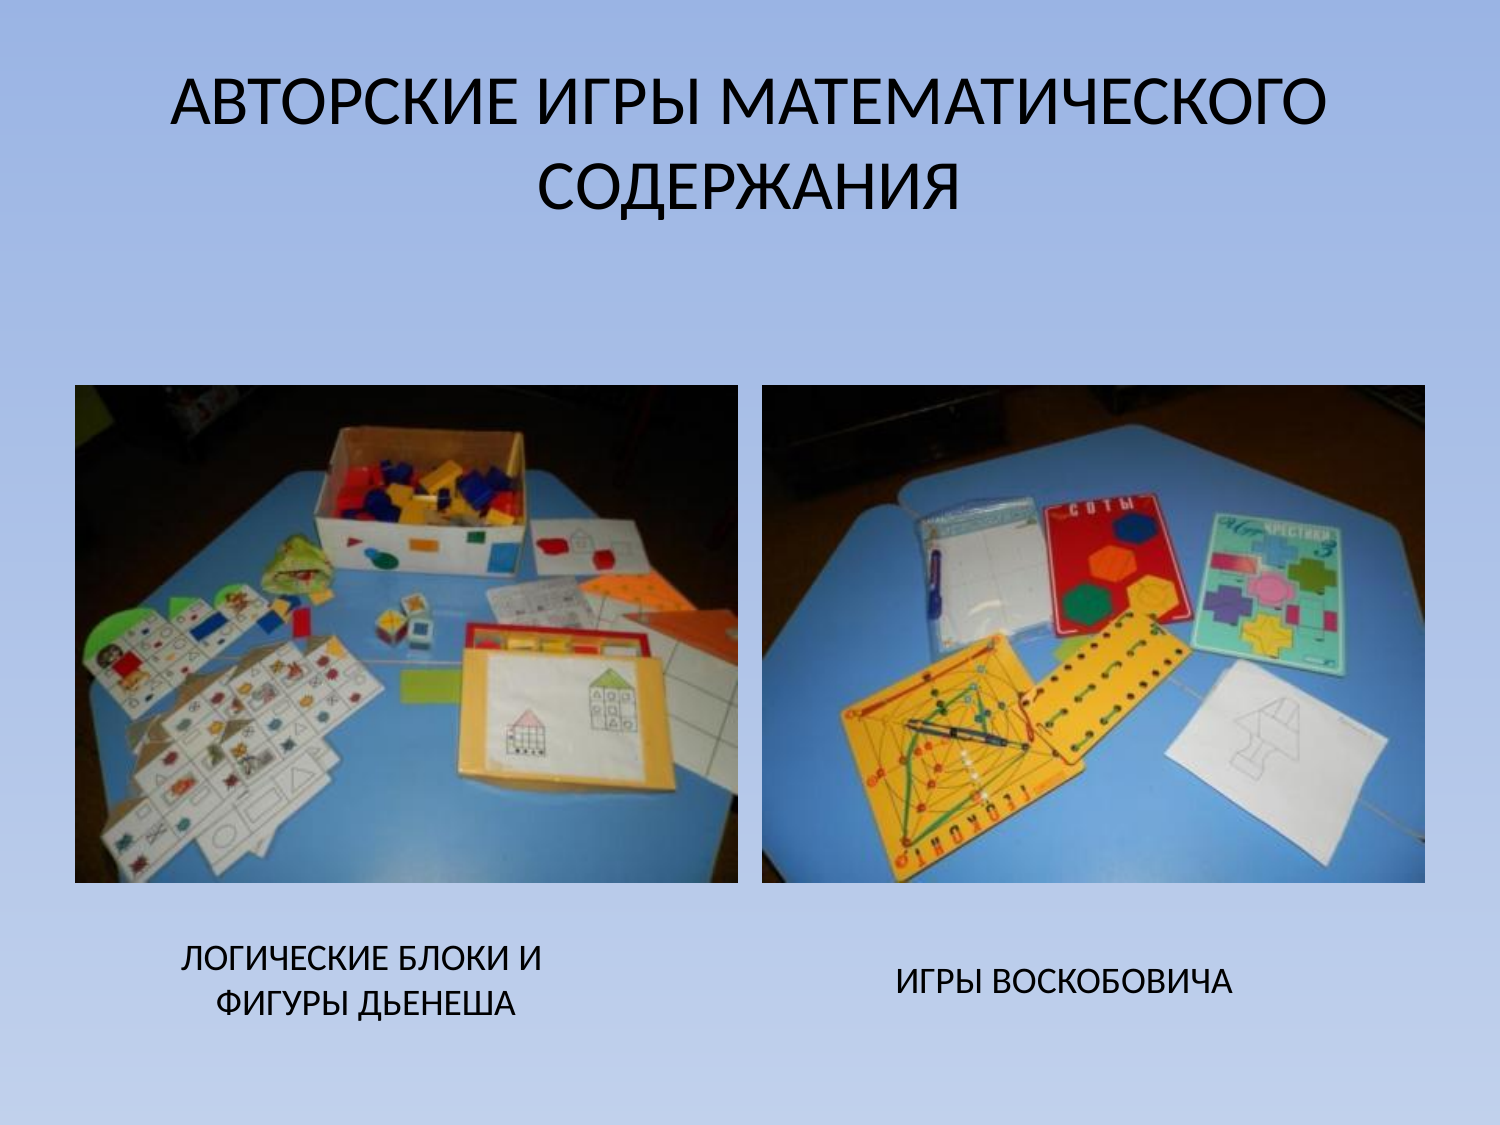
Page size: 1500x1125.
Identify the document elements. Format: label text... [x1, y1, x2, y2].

text_box ЛОГИЧЕСКИЕ БЛОКИ И ФИГУРЫ ДЬЕНЕША [166, 925, 566, 1031]
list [762, 384, 1426, 883]
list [74, 384, 738, 883]
text_box ИГРЫ ВОСКОБОВИЧА [880, 949, 1249, 1009]
title АВТОРСКИЕ ИГРЫ МАТЕМАТИЧЕСКОГО СОДЕРЖАНИЯ [75, 45, 1425, 233]
